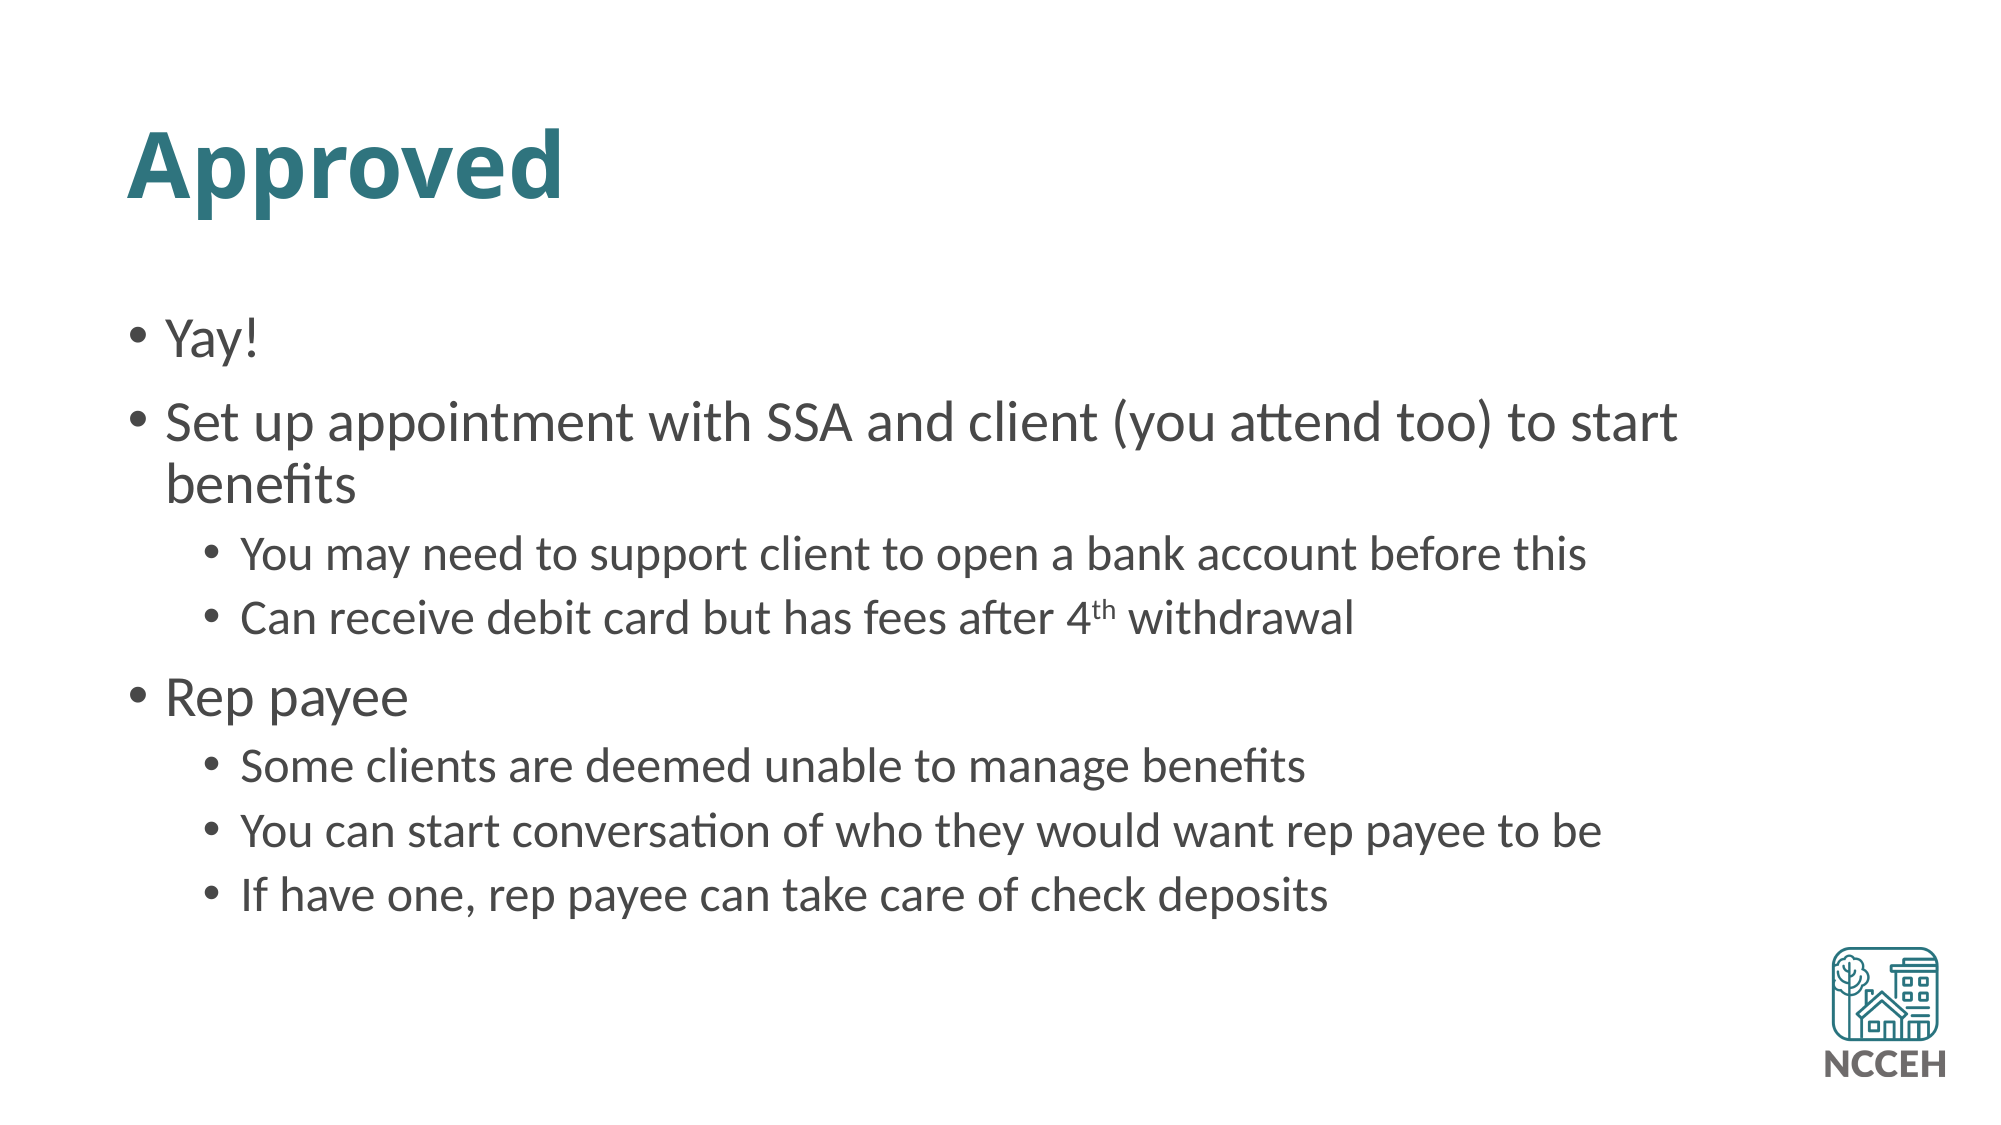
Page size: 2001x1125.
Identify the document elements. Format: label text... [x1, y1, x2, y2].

picture [1797, 924, 1973, 1100]
title Approved [112, 59, 1863, 278]
list Yay! Set up appointment with SSA and client (you attend too) to start benefits You may need to support client to open a bank account before this Can receive debit card but has fees after 4th withdrawal Rep payee Some clients are deemed unable to manage benefits You can start conversation of who they would want rep payee to be If have one, rep payee can take care of check deposits [112, 299, 1863, 1014]
